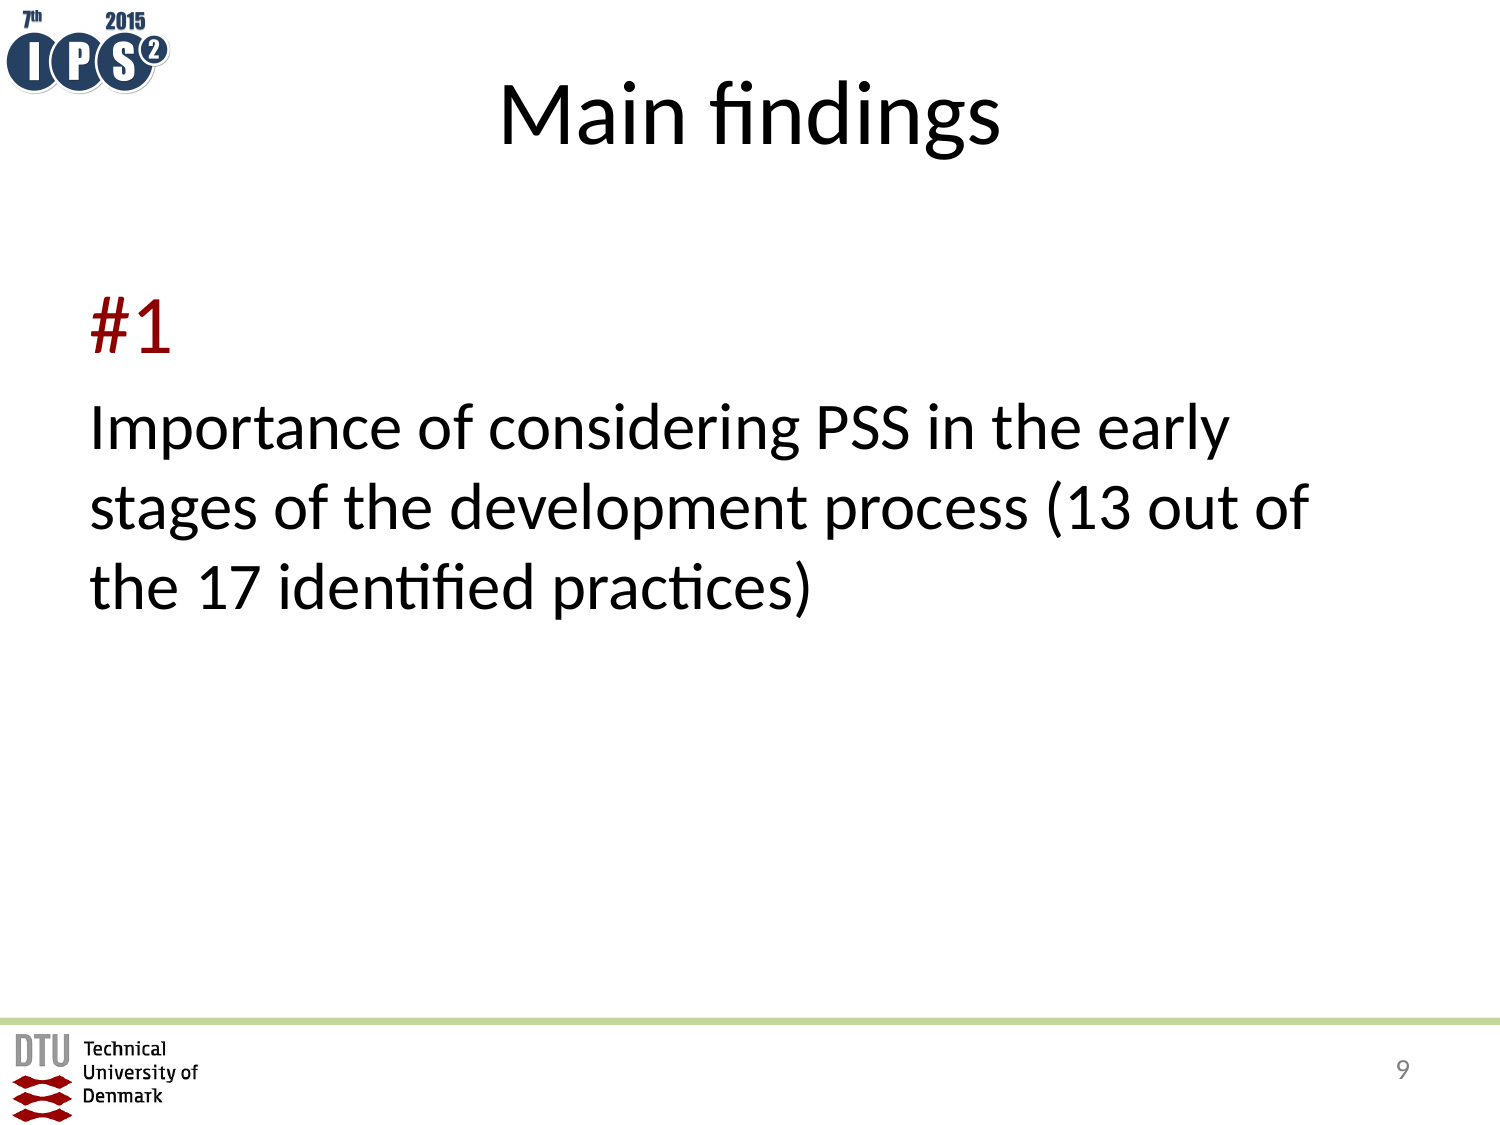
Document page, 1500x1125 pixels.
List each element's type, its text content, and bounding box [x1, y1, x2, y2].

title Main findings [75, 45, 1425, 233]
slide_number 9 [1074, 1042, 1425, 1103]
list #1 Importance of considering PSS in the early stages of the development process (13 out of the 17 identified practices) [75, 262, 1425, 1005]
picture [12, 1034, 201, 1122]
